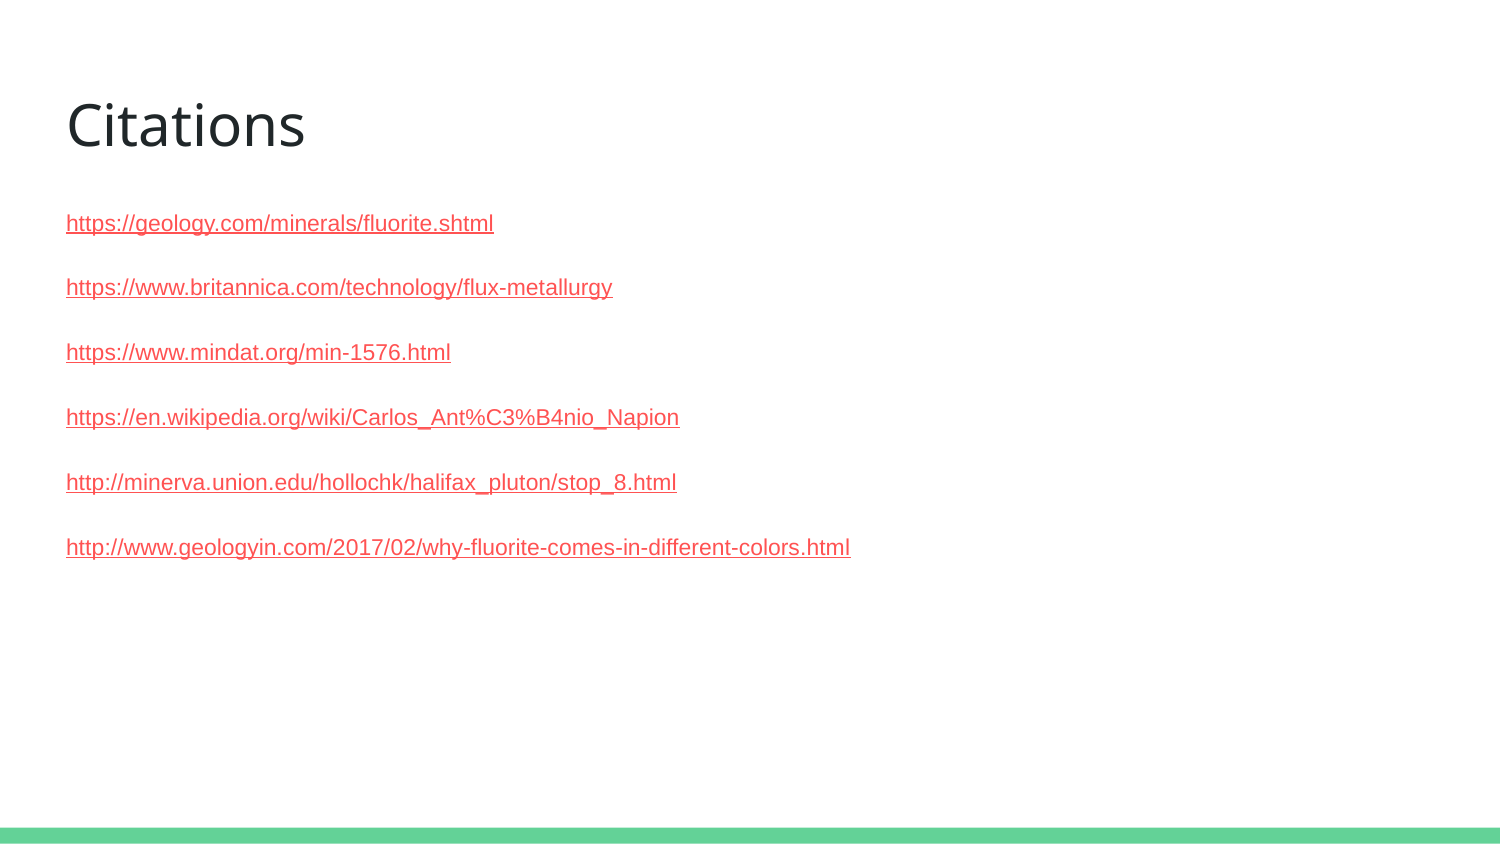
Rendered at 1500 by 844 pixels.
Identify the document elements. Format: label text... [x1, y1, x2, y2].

list https://geology.com/minerals/fluorite.shtml https://www.britannica.com/technology/flux-metallurgy https://www.mindat.org/min-1576.html https://en.wikipedia.org/wiki/Carlos_Ant%C3%B4nio_Napion http://minerva.union.edu/hollochk/halifax_pluton/stop_8.html http://www.geologyin.com/2017/02/why-fluorite-comes-in-different-colors.html [51, 189, 1449, 750]
title Citations [51, 72, 1449, 167]
